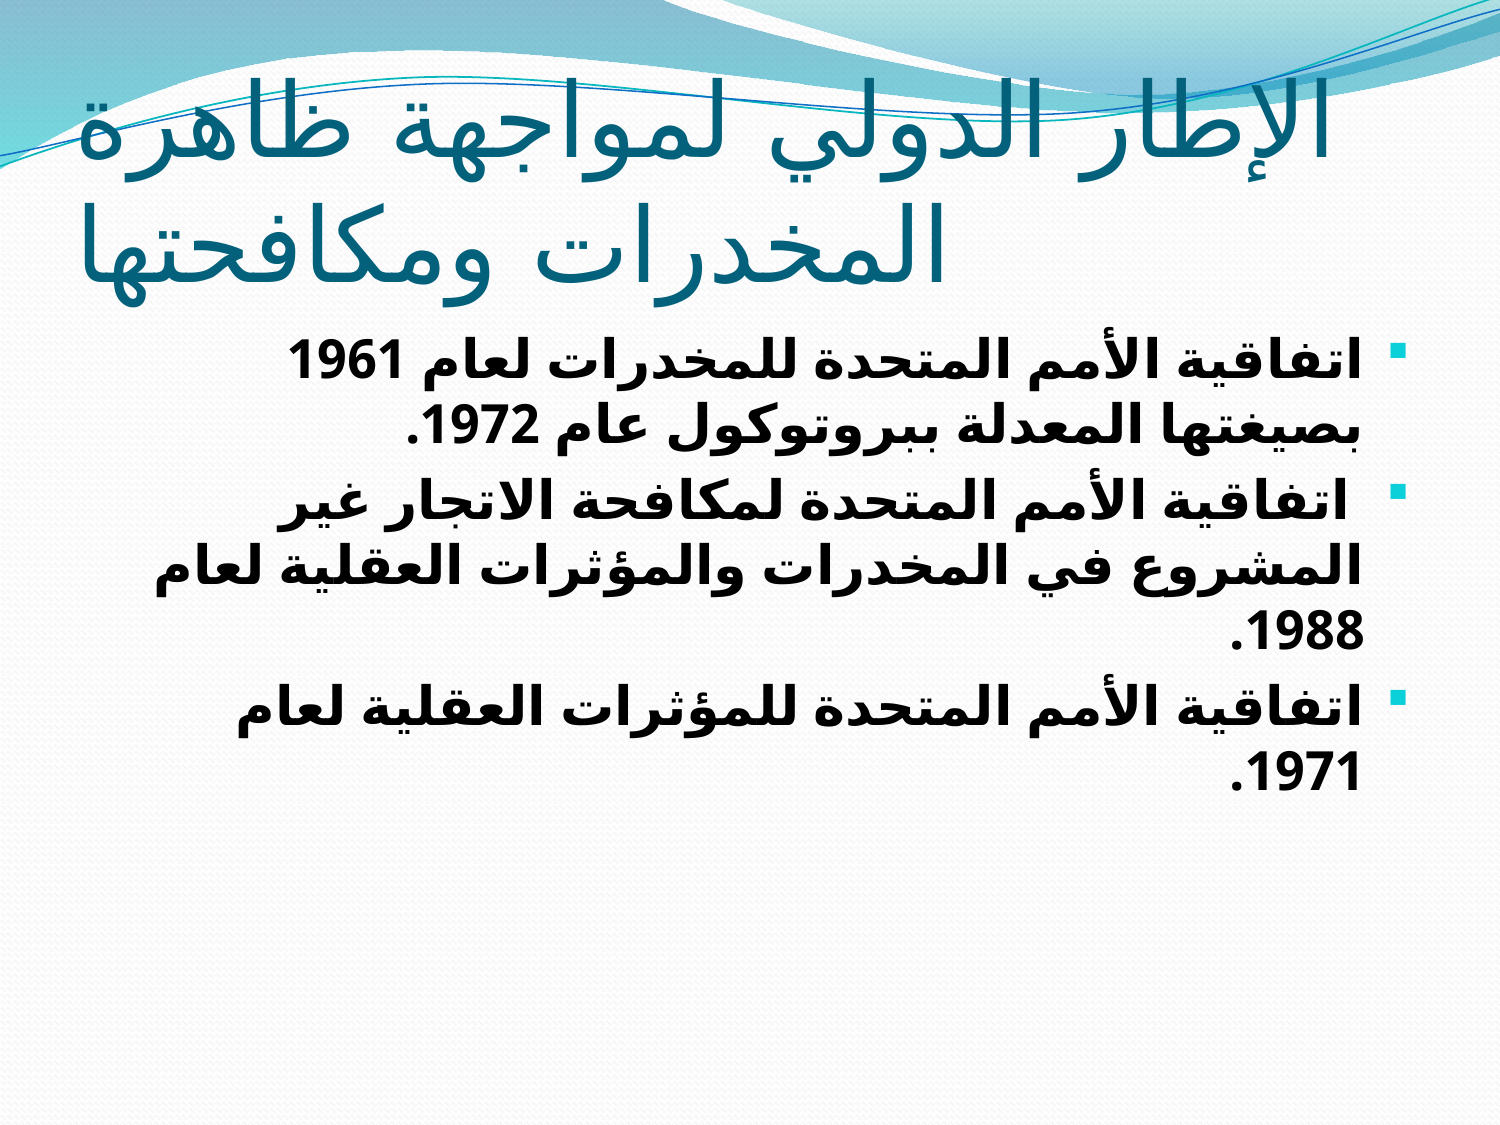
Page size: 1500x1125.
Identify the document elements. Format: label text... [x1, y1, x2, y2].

title الإطار الدولي لمواجهة ظاهرة المخدرات ومكافحتها [75, 115, 1425, 303]
list اتفاقية الأمم المتحدة للمخدرات لعام 1961 بصيغتها المعدلة ببروتوكول عام 1972. اتفاقية الأمم المتحدة لمكافحة الاتجار غير المشروع في المخدرات والمؤثرات العقلية لعام 1988. اتفاقية الأمم المتحدة للمؤثرات العقلية لعام 1971. [75, 317, 1425, 1038]
